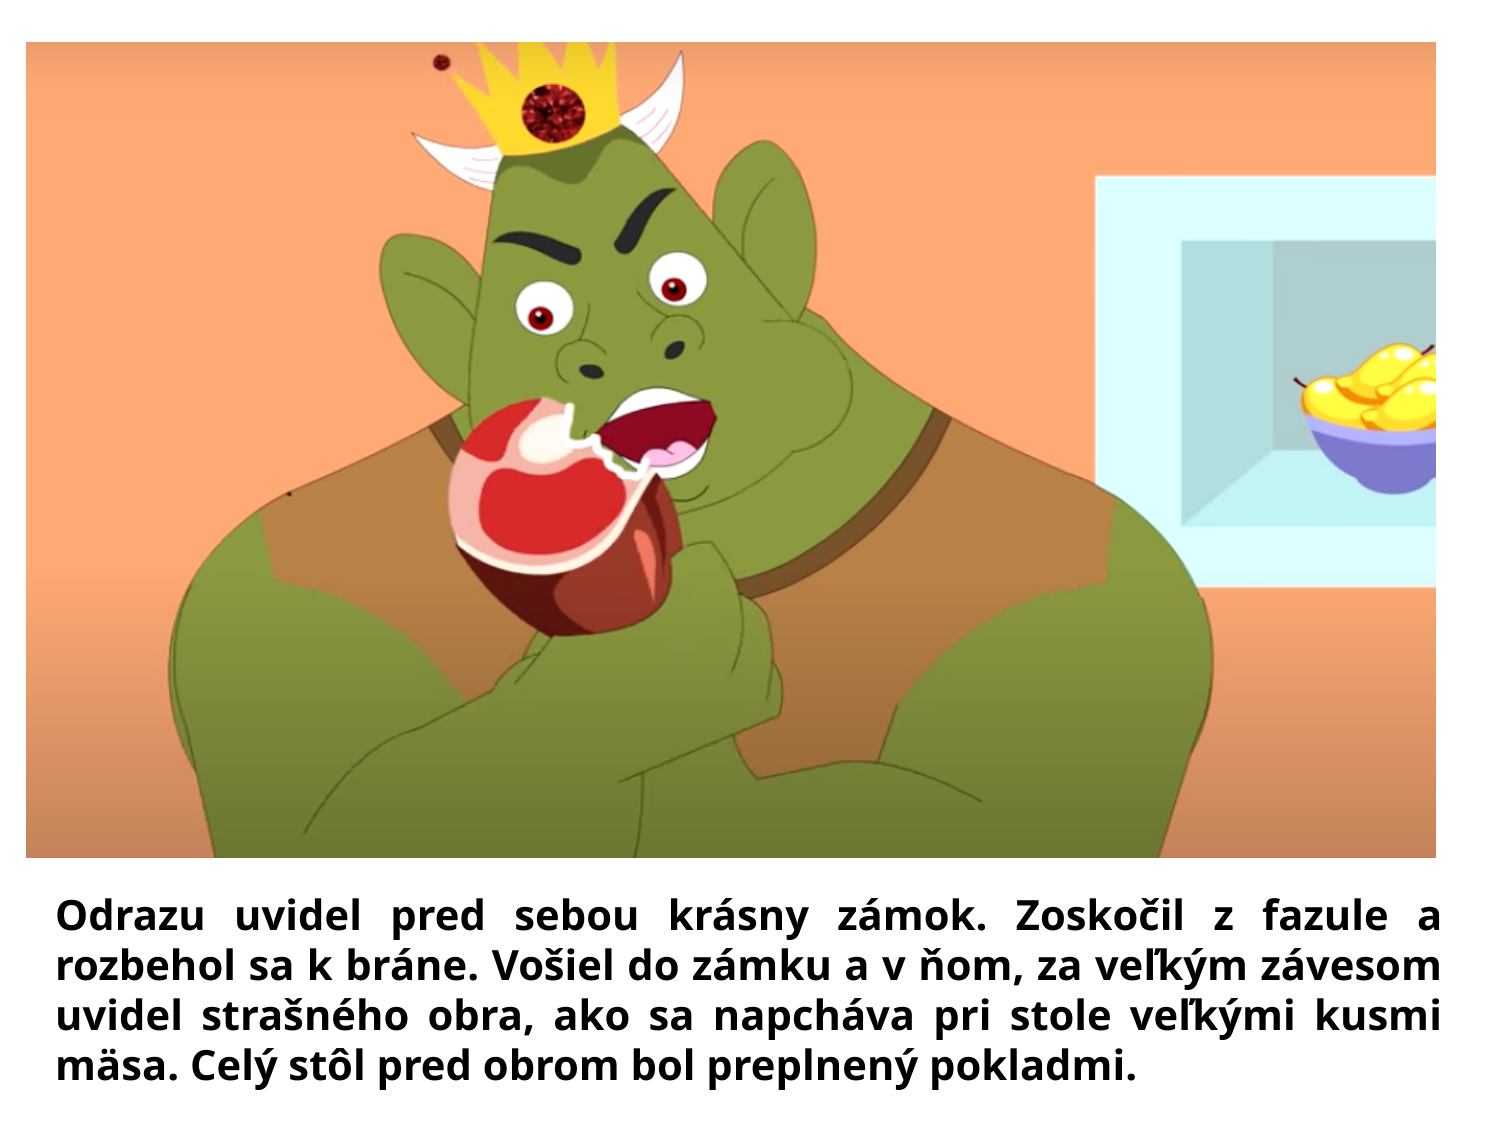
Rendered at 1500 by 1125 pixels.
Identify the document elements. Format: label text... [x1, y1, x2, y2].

text_box Odrazu uvidel pred sebou krásny zámok. Zoskočil z fazule a rozbehol sa k bráne. Vošiel do zámku a v ňom, za veľkým závesom uvidel strašného obra, ako sa napcháva pri stole veľkými kusmi mäsa. Celý stôl pred obrom bol preplnený pokladmi. [40, 881, 1458, 1097]
picture [26, 42, 1436, 858]
